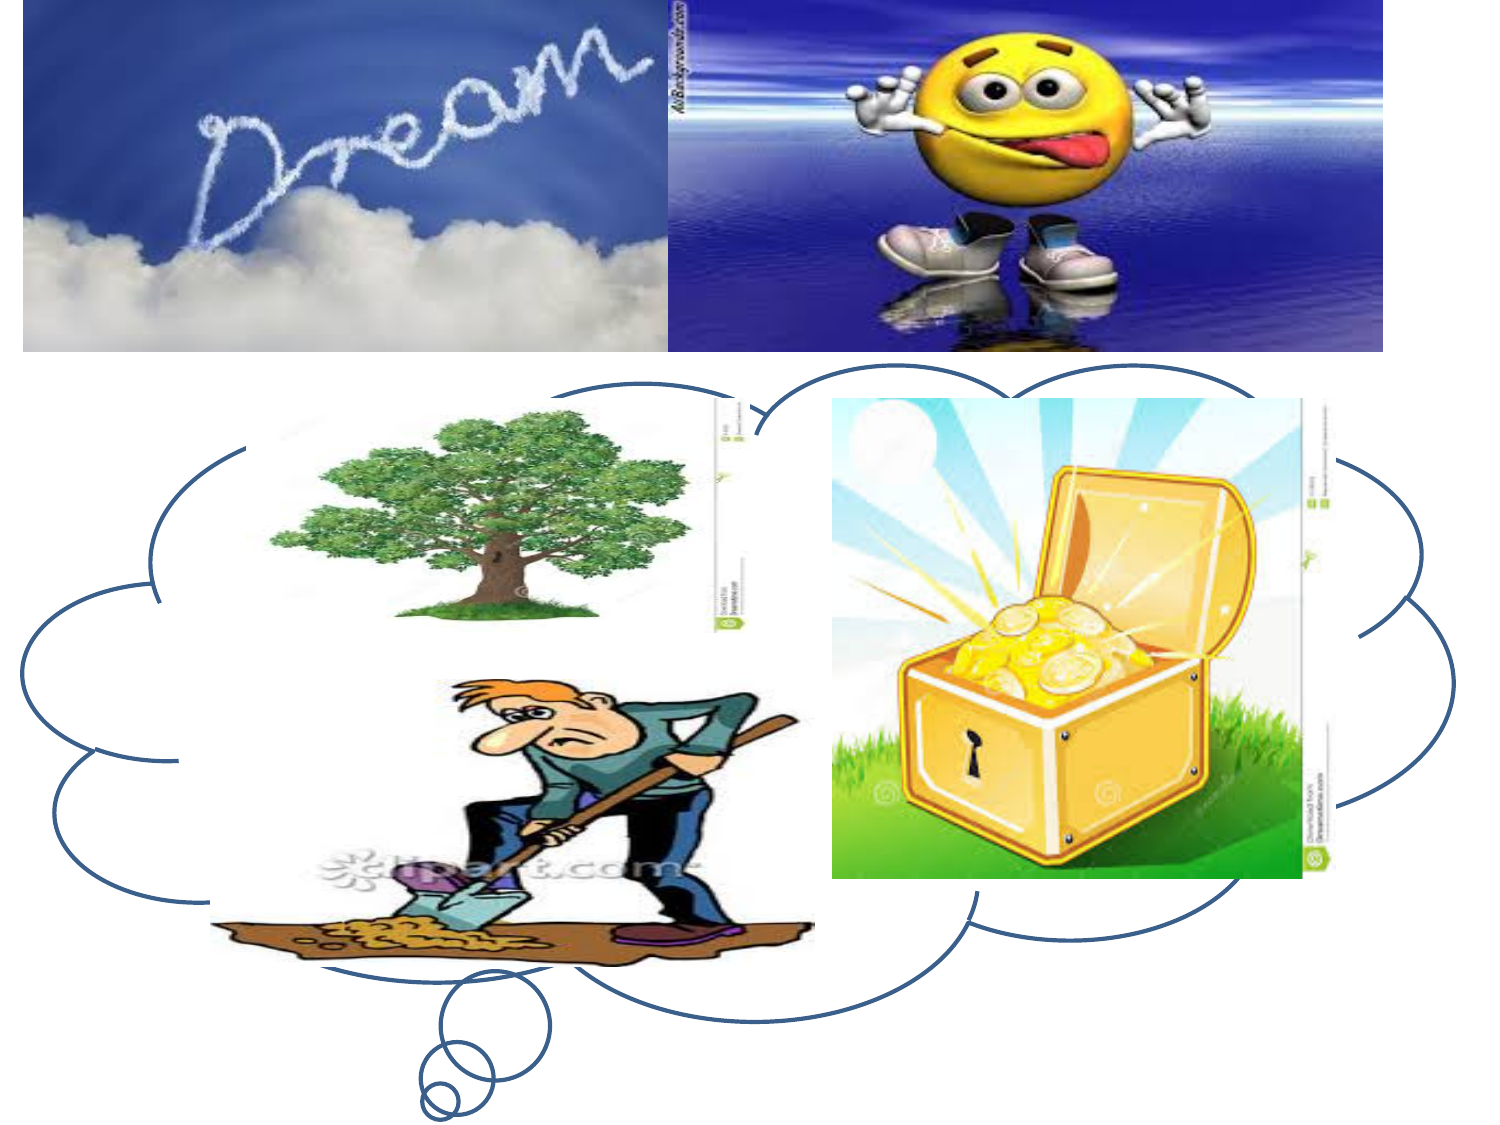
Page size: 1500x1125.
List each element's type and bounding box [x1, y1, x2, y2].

picture [23, 0, 1384, 352]
picture [210, 679, 815, 967]
text_box [1014, 363, 1253, 396]
text_box [1341, 459, 1456, 808]
text_box [349, 975, 553, 1122]
picture [245, 398, 751, 634]
picture [831, 398, 1337, 880]
text_box [20, 363, 1233, 1025]
